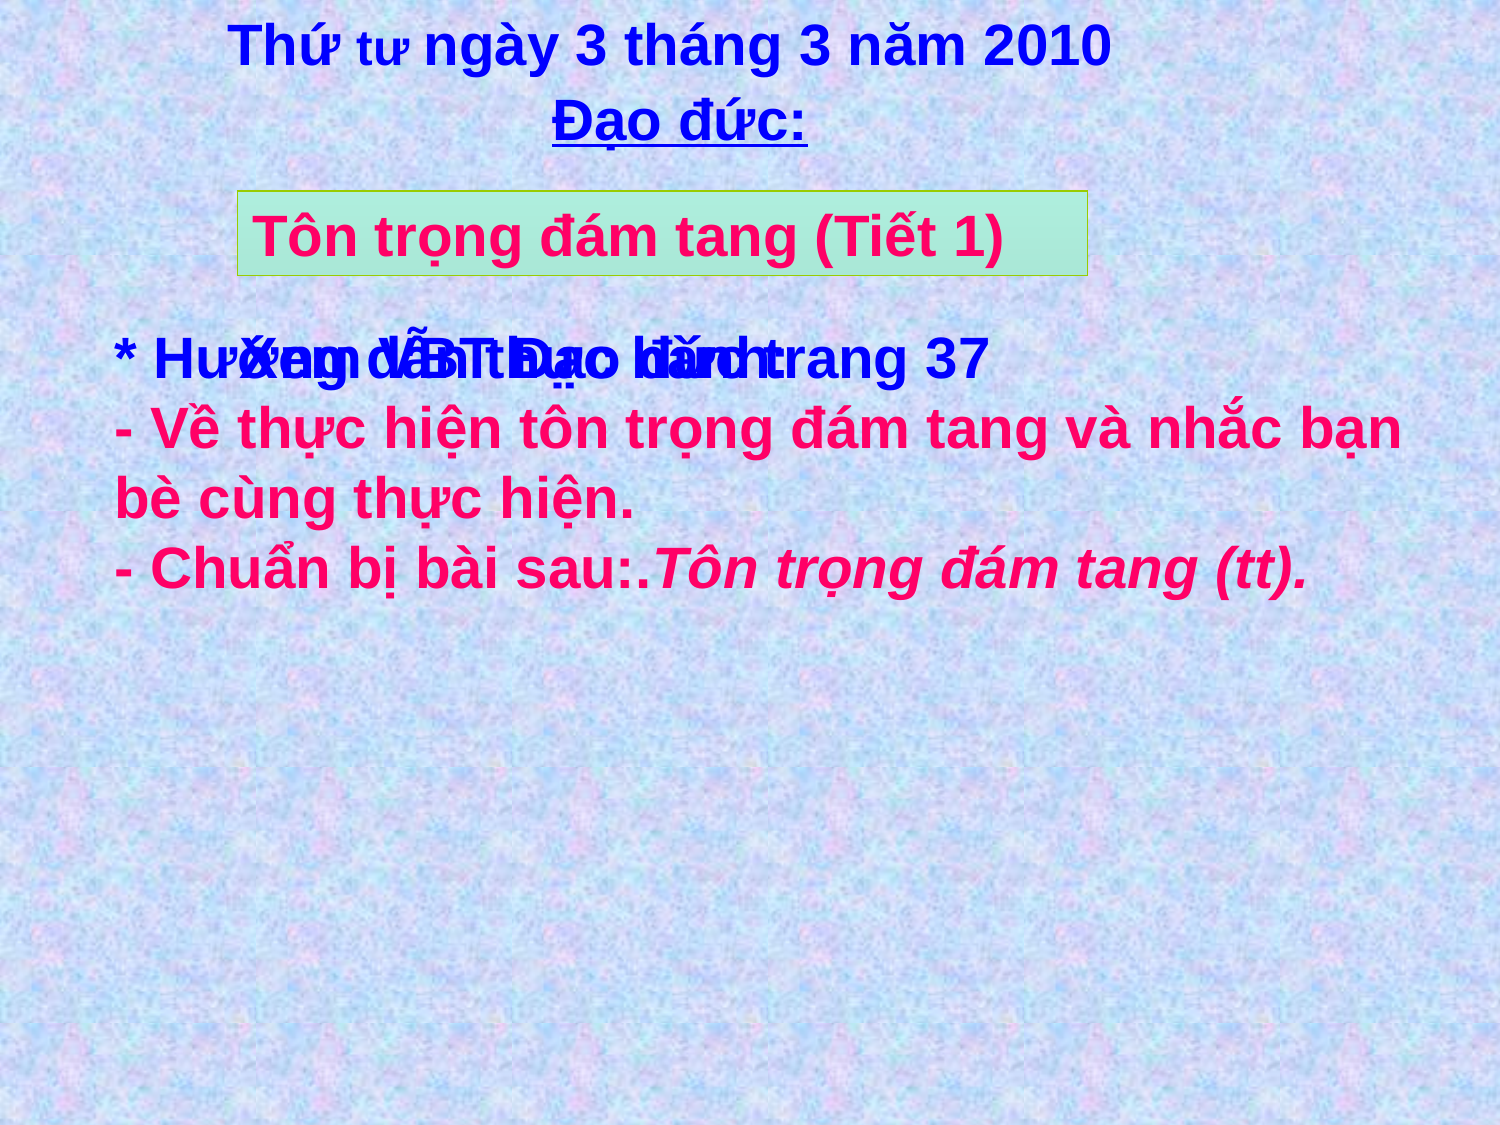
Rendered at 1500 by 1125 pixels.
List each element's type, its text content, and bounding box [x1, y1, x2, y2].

text_box Thứ tư ngày 3 tháng 3 năm 2010 [212, 0, 1313, 85]
text_box Đạo đức: [537, 75, 925, 160]
text_box Tôn trọng đám tang (Tiết 1) [237, 190, 1088, 276]
text_box * Hướng dẫn thực hành: - Về thực hiện tôn trọng đám tang và nhắc bạn bè cùng thực hiện. - Chuẩn bị bài sau:.Tôn trọng đám tang (tt). [99, 312, 1450, 608]
picture [0, 0, 1500, 1125]
text_box Xem VBT Đạo đức trang 37 [225, 312, 1088, 398]
